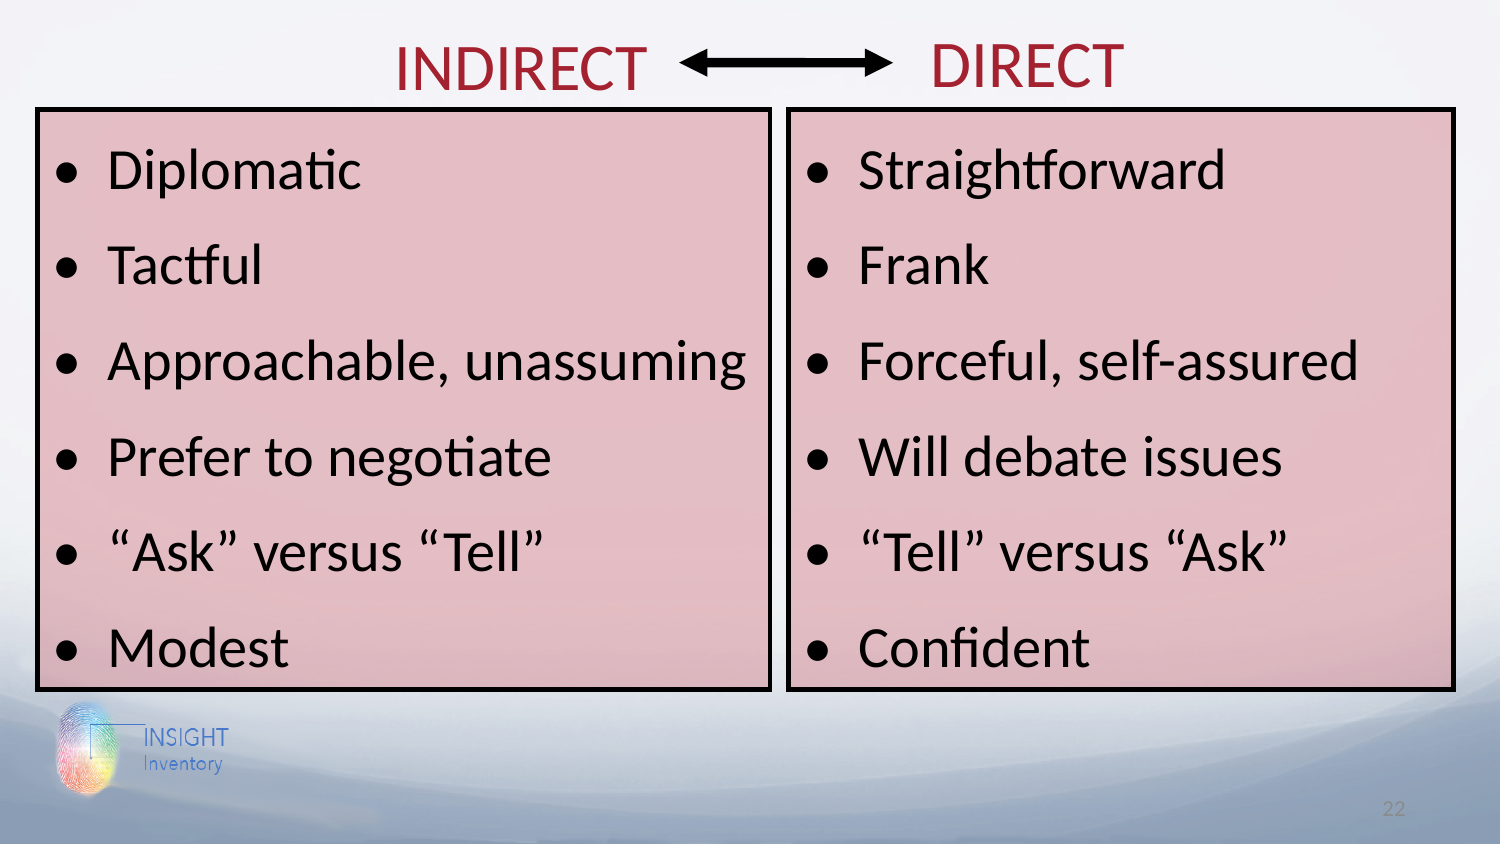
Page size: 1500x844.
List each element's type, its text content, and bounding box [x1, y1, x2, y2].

text_box • Straightforward • Frank • Forceful, self-assured • Will debate issues • “Tell” versus “Ask” • Confident [788, 109, 1454, 690]
slide_number 22 [1071, 784, 1422, 830]
text_box • Diplomatic • Tactful • Approachable, unassuming • Prefer to negotiate • “Ask” versus “Tell” • Modest [37, 109, 771, 690]
picture [0, 0, 1500, 844]
text_box [679, 56, 894, 69]
text_box DIRECT [915, 13, 1229, 109]
text_box INDIRECT [237, 16, 664, 112]
